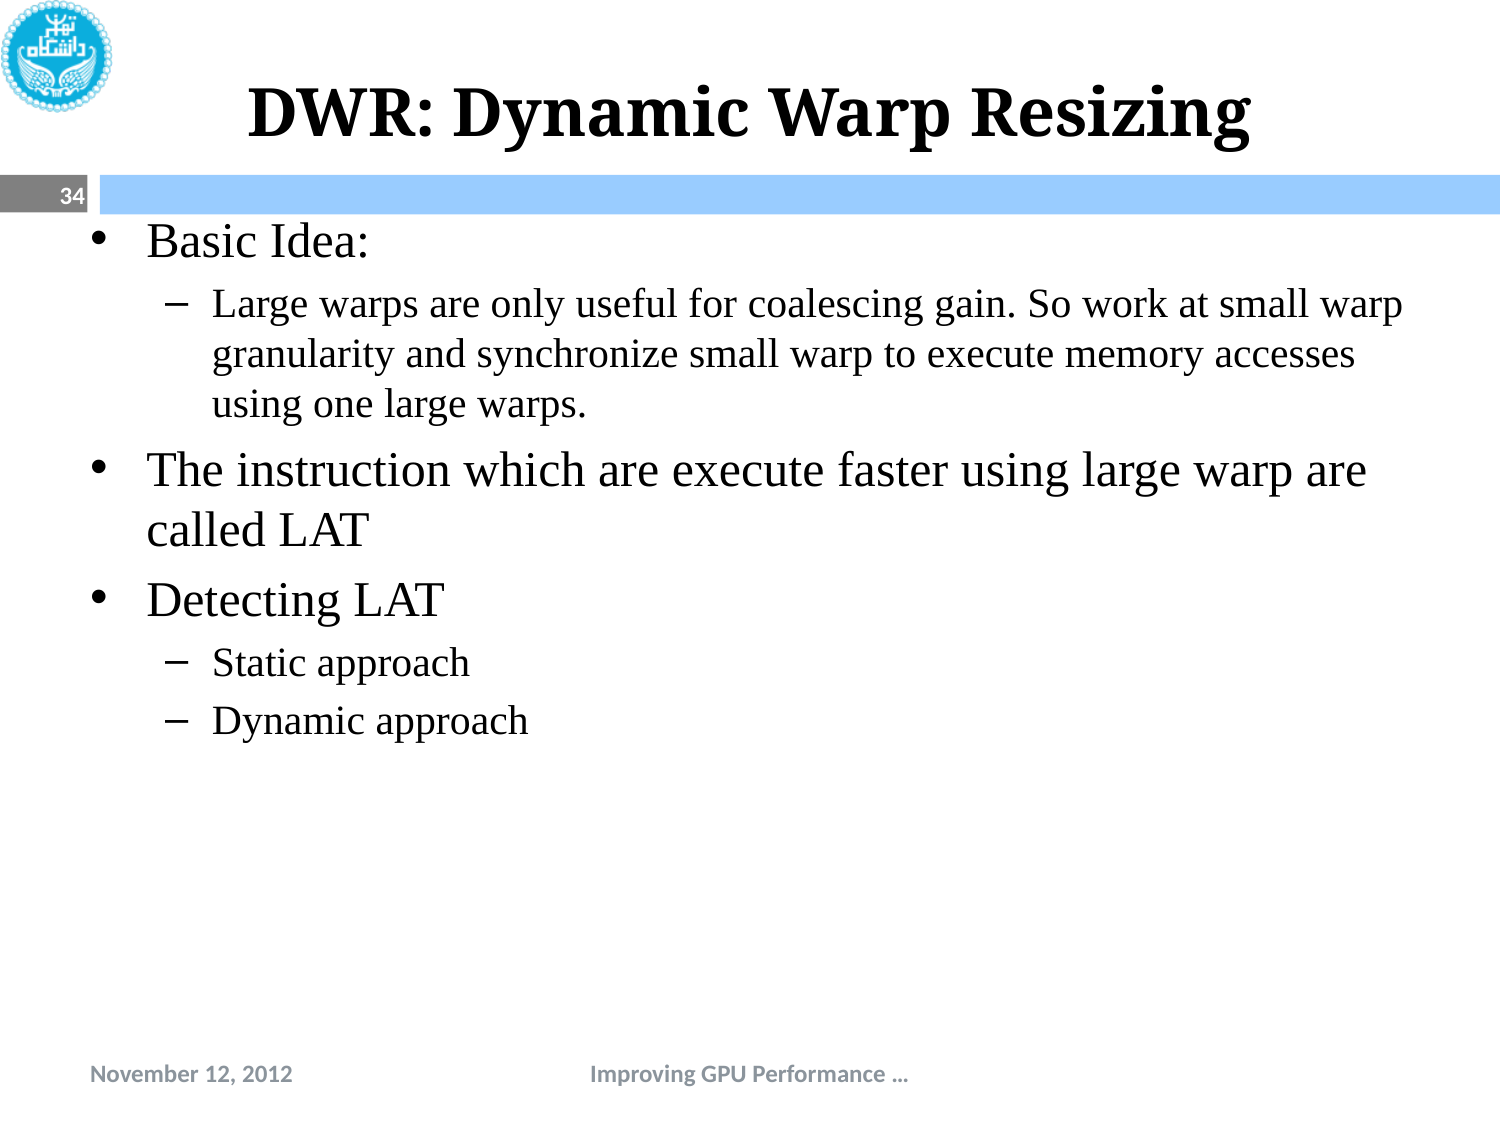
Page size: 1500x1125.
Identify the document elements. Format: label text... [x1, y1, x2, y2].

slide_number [75, 1042, 425, 1103]
slide_number 34 [0, 164, 100, 225]
picture [27, 14, 85, 57]
picture [0, 0, 113, 113]
title DWR: Dynamic Warp Resizing [75, 45, 1425, 175]
picture [18, 46, 75, 97]
list Basic Idea: Large warps are only useful for coalescing gain. So work at small warp granularity and synchronize small warp to execute memory accesses using one large warps. The instruction which are execute faster using large warp are called LAT Detecting LAT Static approach Dynamic approach [75, 200, 1425, 1005]
footer Improving GPU Performance … [512, 1042, 988, 1103]
